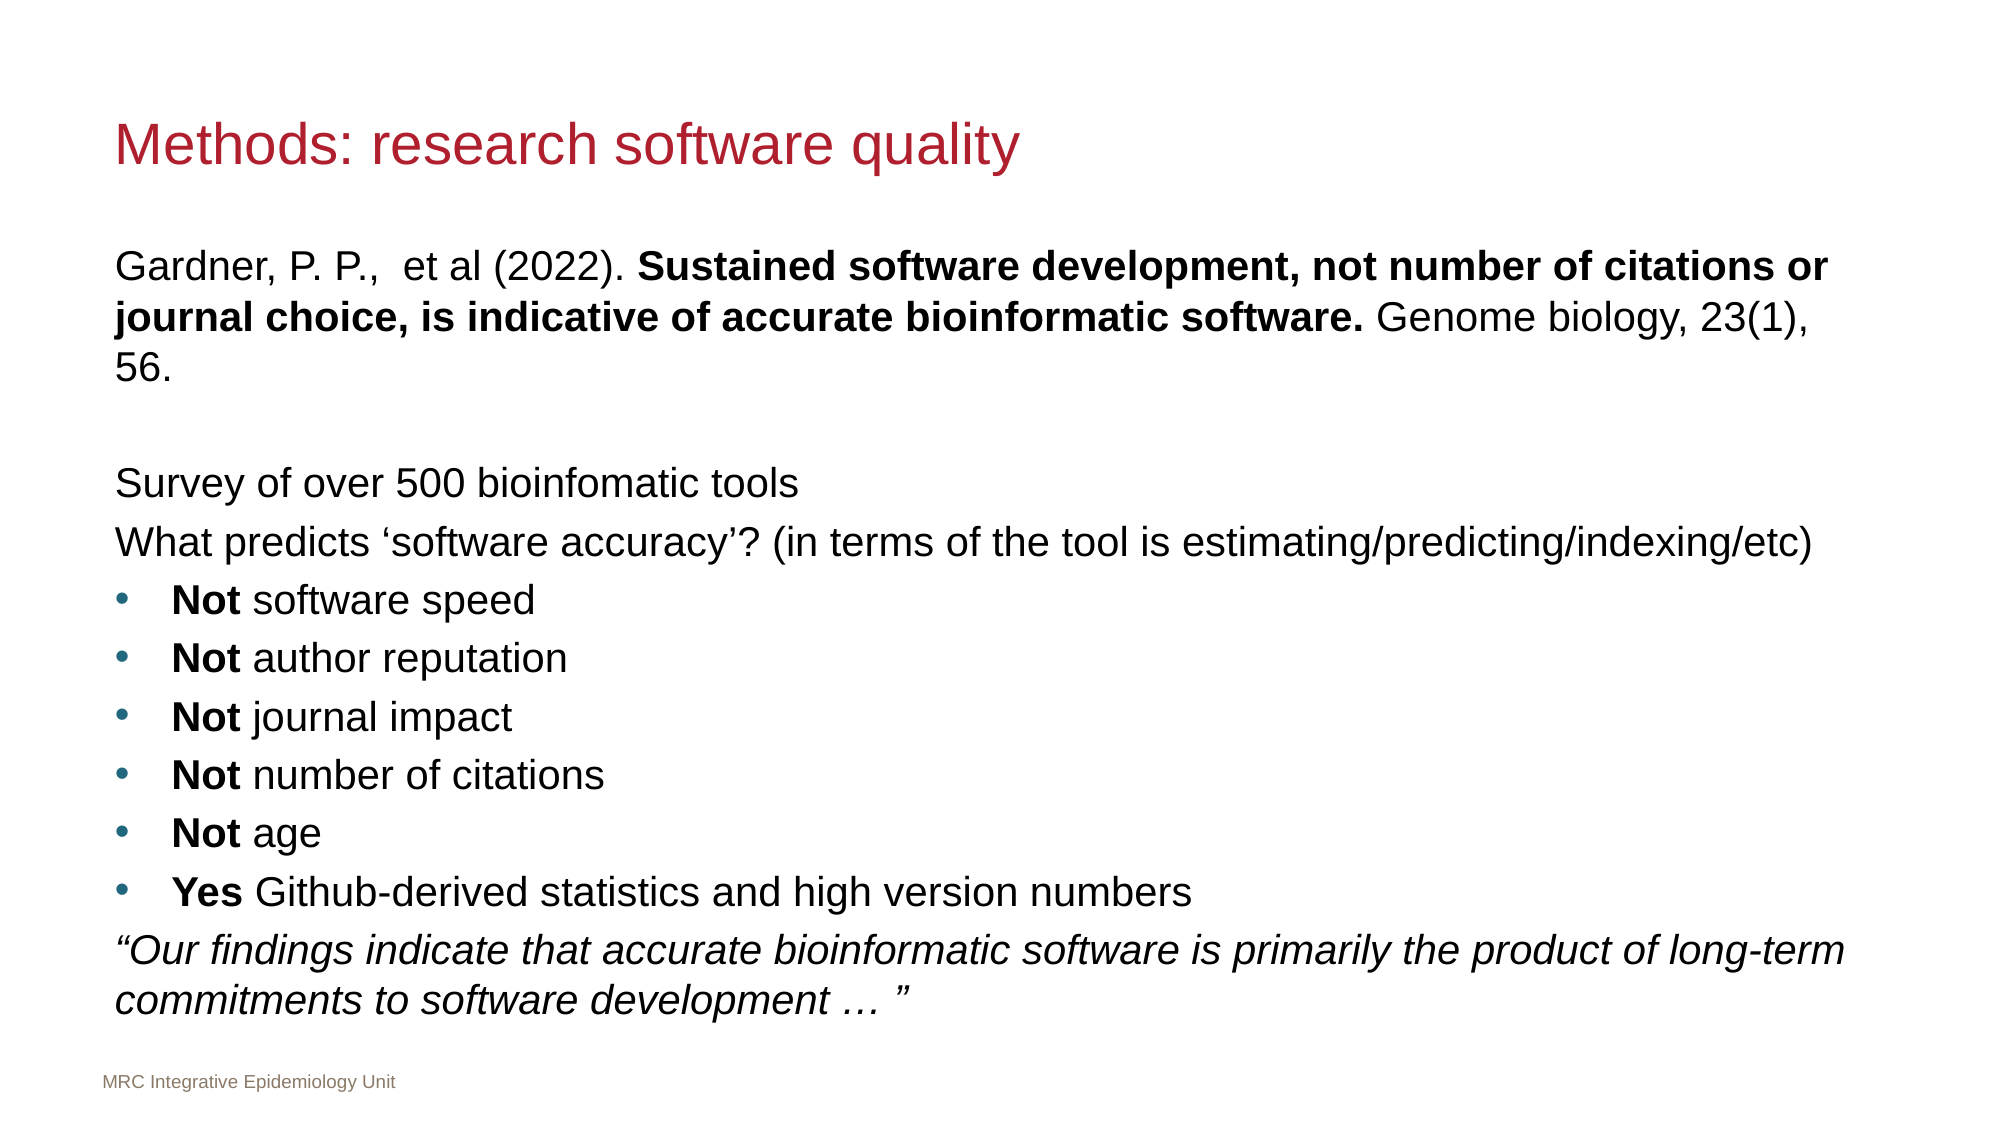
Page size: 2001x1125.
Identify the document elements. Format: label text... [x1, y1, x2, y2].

list Gardner, P. P., et al (2022). Sustained software development, not number of citations or journal choice, is indicative of accurate bioinformatic software. Genome biology, 23(1), 56. Survey of over 500 bioinfomatic tools What predicts ‘software accuracy’? (in terms of the tool is estimating/predicting/indexing/etc) Not software speed Not author reputation Not journal impact Not number of citations Not age Yes Github-derived statistics and high version numbers “Our findings indicate that accurate bioinformatic software is primarily the product of long-term commitments to software development … ” [99, 231, 1884, 1062]
title Methods: research software quality [99, 74, 1884, 209]
